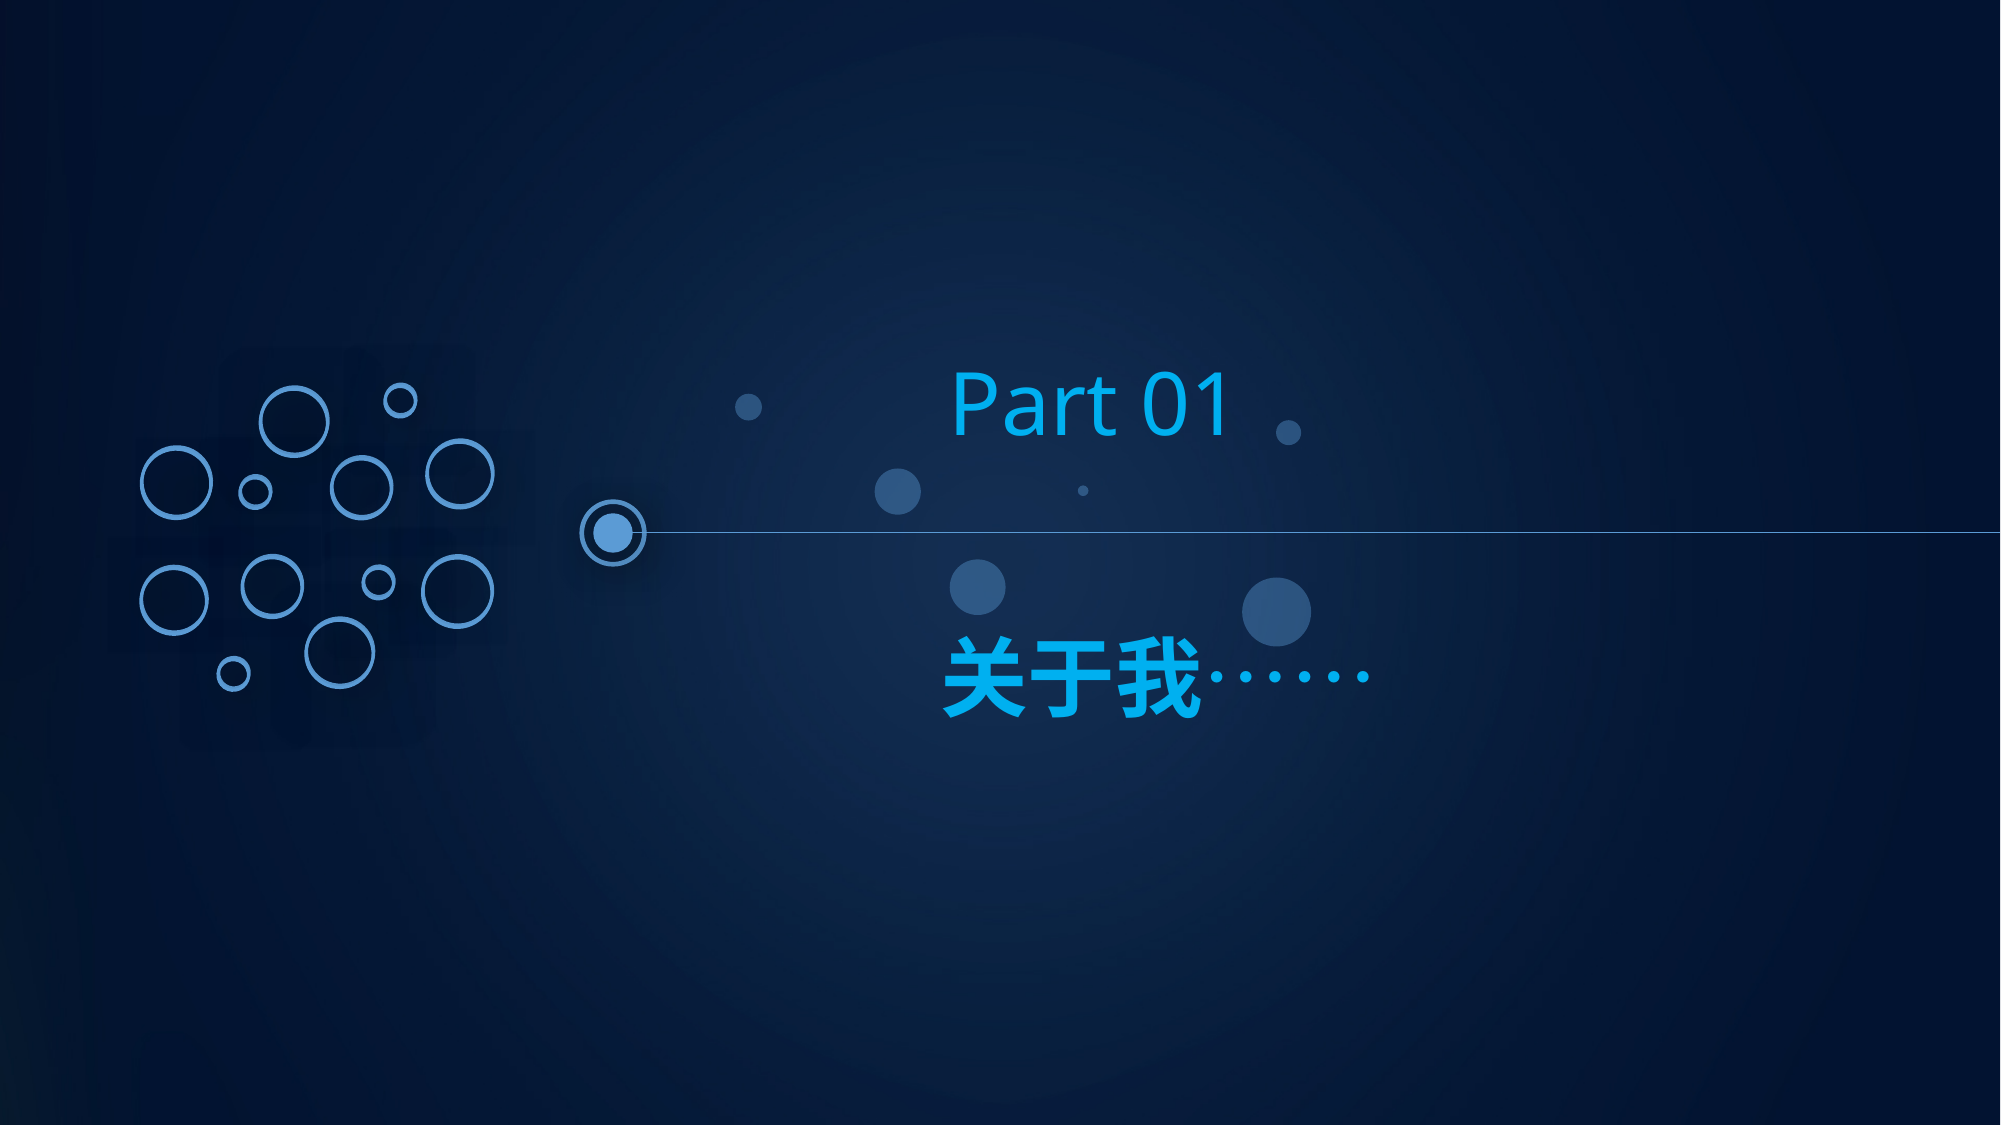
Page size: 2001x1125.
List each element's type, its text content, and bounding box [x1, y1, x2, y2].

text_box [1076, 484, 1090, 498]
text_box 关于我…… [925, 615, 1393, 735]
text_box [1275, 419, 1303, 447]
text_box Part 01 [933, 340, 1256, 461]
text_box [140, 386, 493, 691]
text_box [1241, 576, 1313, 648]
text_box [581, 501, 645, 565]
text_box [873, 467, 922, 516]
picture [0, 0, 2001, 1125]
text_box [734, 392, 763, 422]
text_box [948, 558, 1007, 617]
